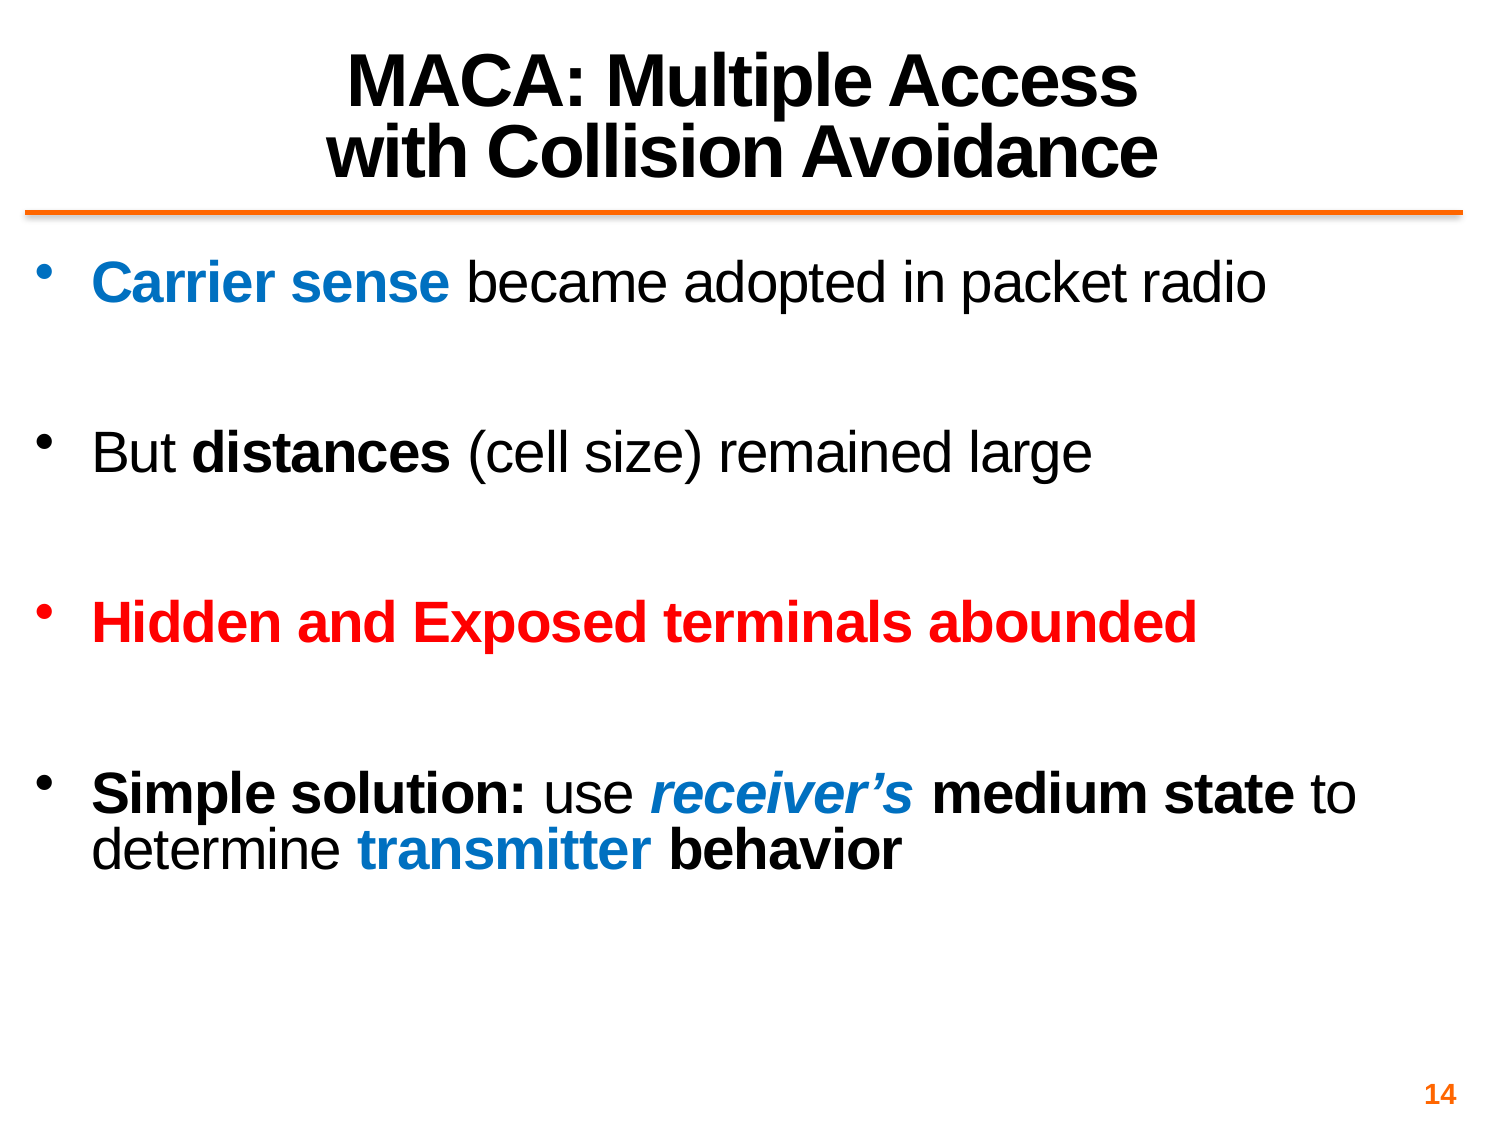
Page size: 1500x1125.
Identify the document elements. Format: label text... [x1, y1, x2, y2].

slide_number 14 [1112, 1074, 1463, 1110]
title MACA: Multiple Access with Collision Avoidance [24, 24, 1463, 201]
list Carrier sense became adopted in packet radio But distances (cell size) remained large Hidden and Exposed terminals abounded Simple solution: use receiver’s medium state to determine transmitter behavior [28, 251, 1463, 973]
